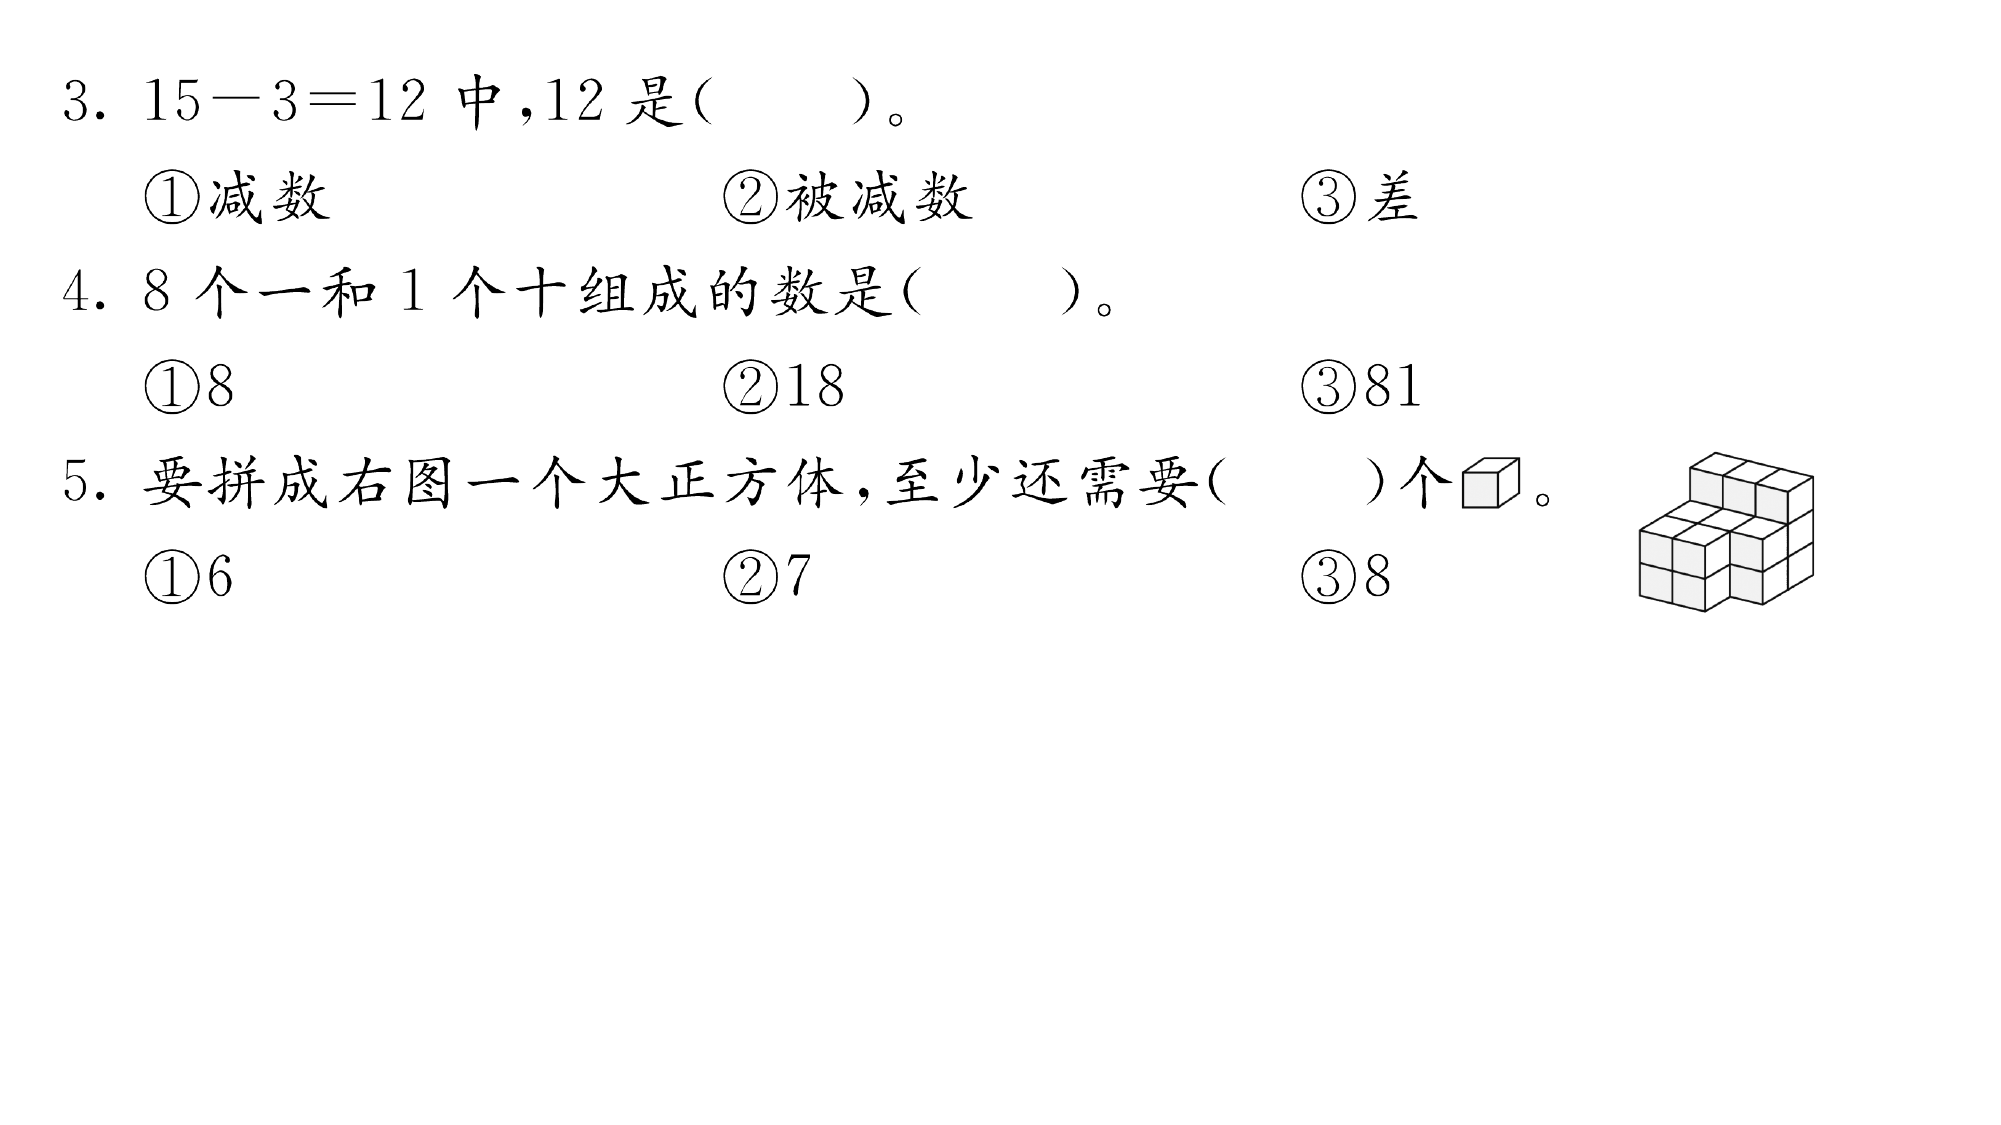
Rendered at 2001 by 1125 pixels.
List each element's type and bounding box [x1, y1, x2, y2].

picture [58, 58, 1949, 626]
